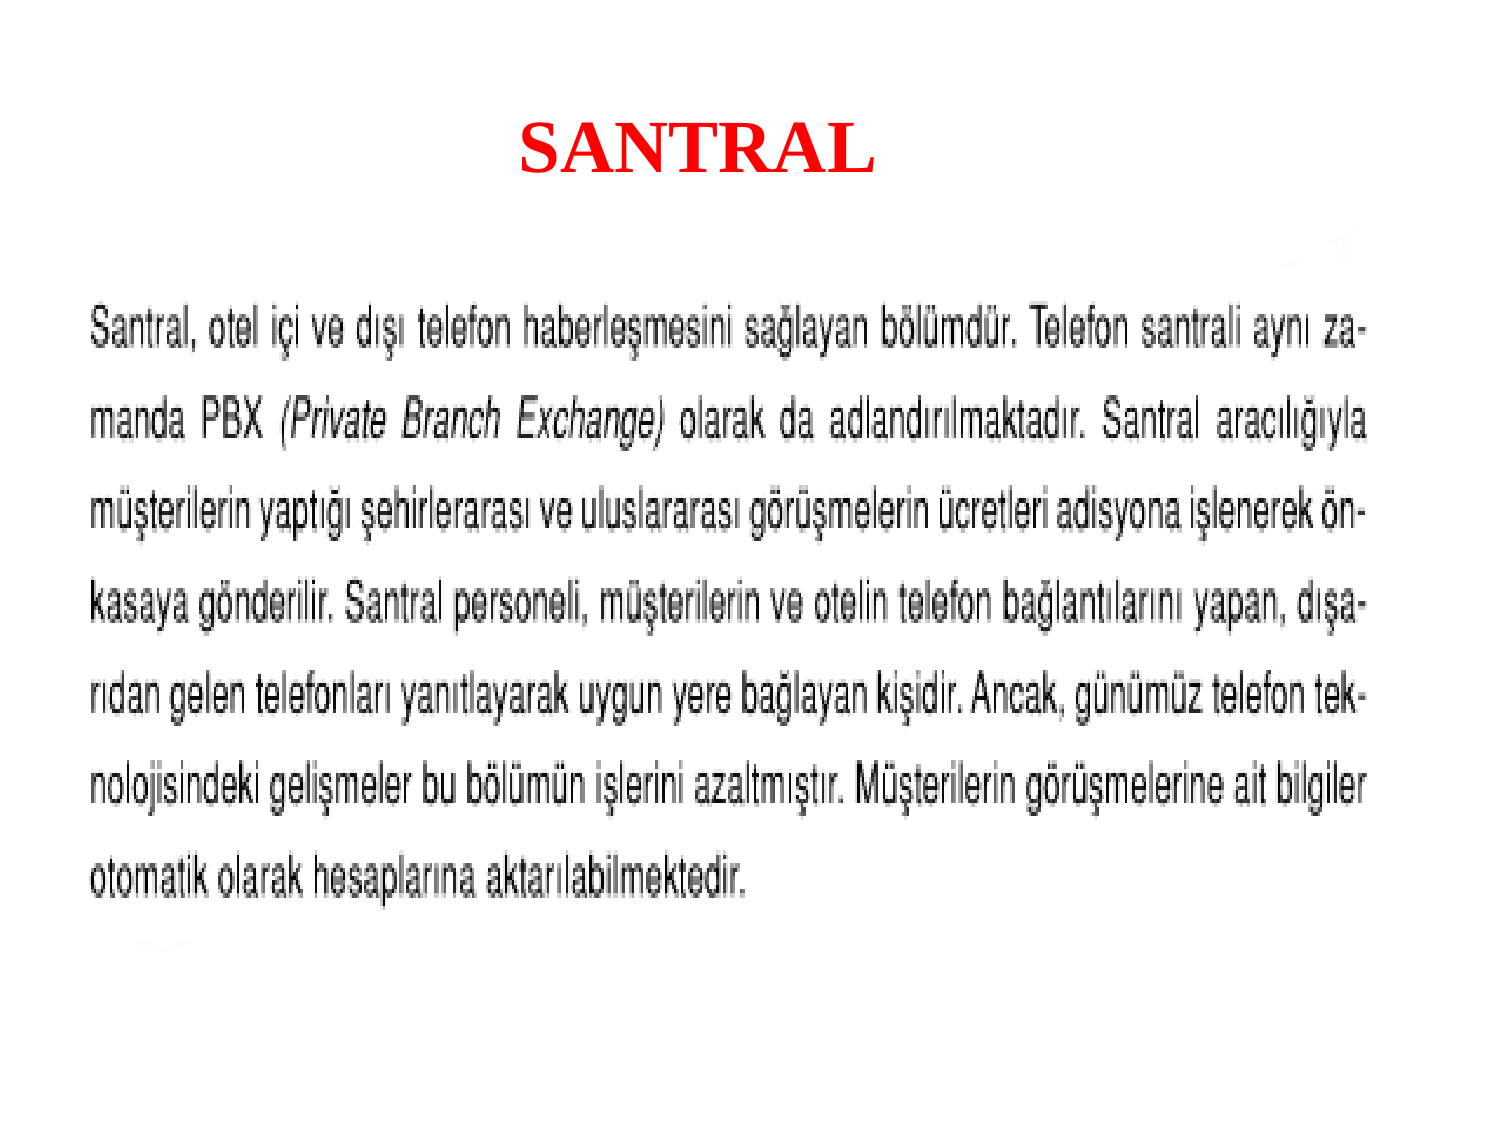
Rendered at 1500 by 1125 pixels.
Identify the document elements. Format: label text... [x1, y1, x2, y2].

text_box SANTRAL [503, 90, 893, 195]
picture [66, 266, 1471, 941]
